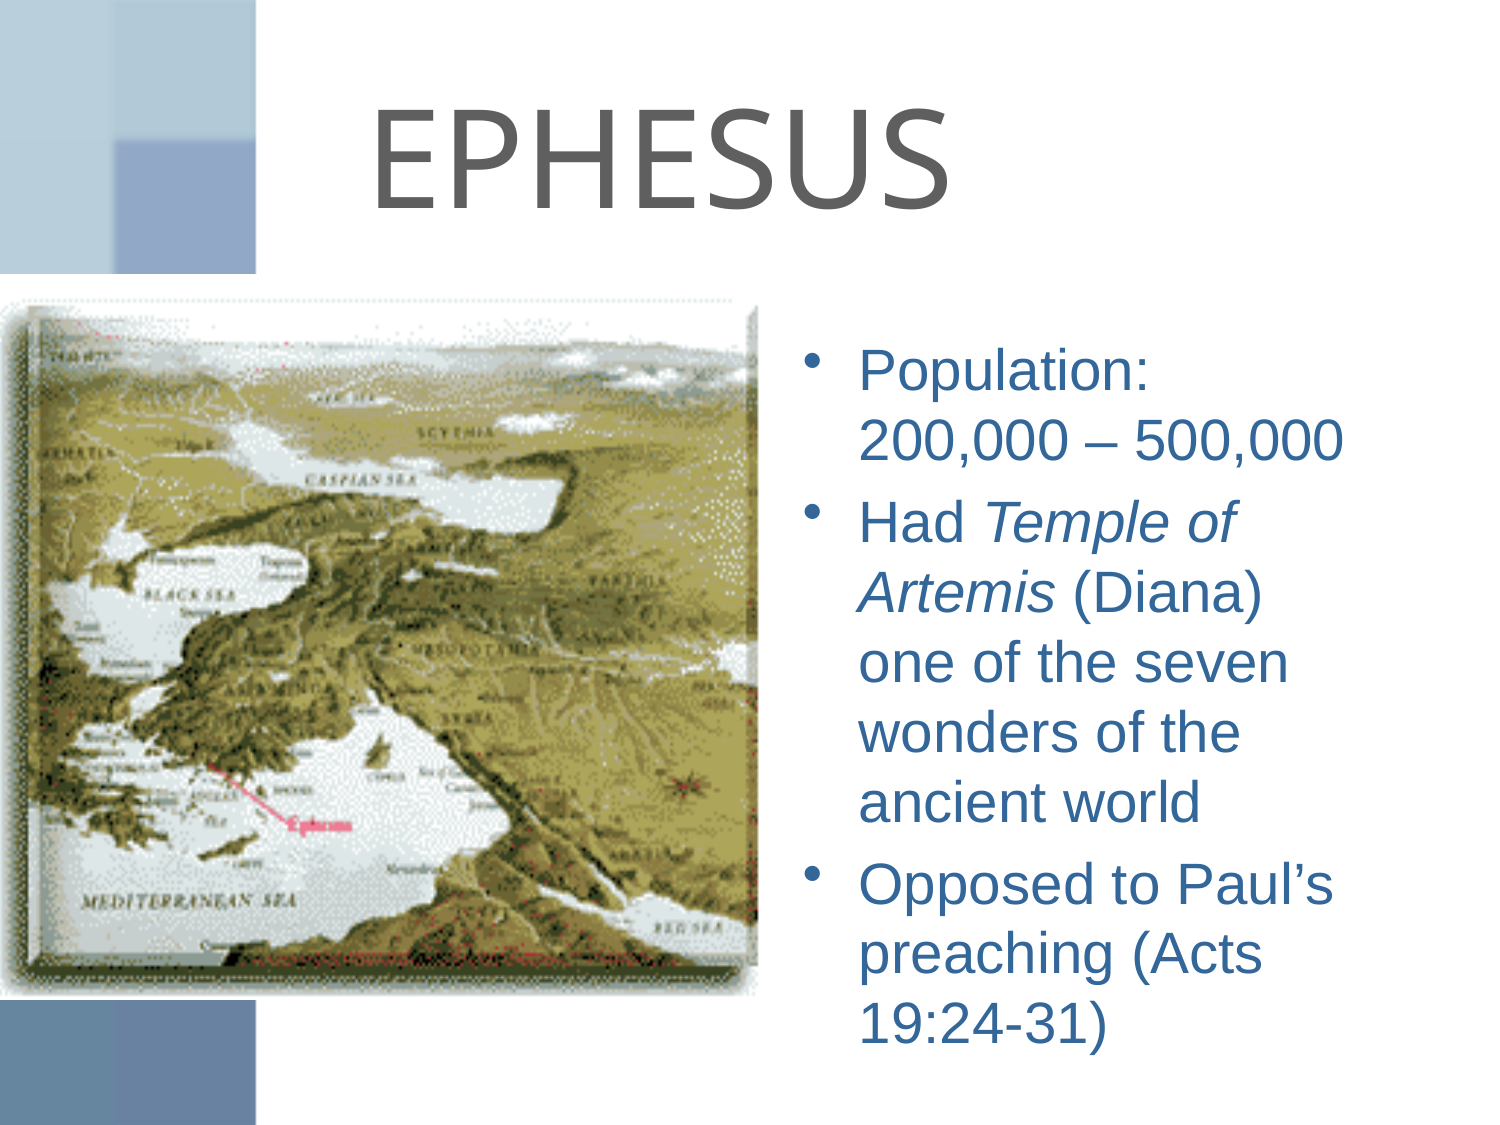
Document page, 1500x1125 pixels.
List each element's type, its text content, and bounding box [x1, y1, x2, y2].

picture [0, 0, 1500, 1125]
title EPHESUS [350, 50, 1400, 288]
list Population: 200,000 – 500,000 Had Temple of Artemis (Diana) one of the seven wonders of the ancient world Opposed to Paul’s preaching (Acts 19:24-31) [791, 324, 1388, 1000]
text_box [0, 274, 788, 1001]
